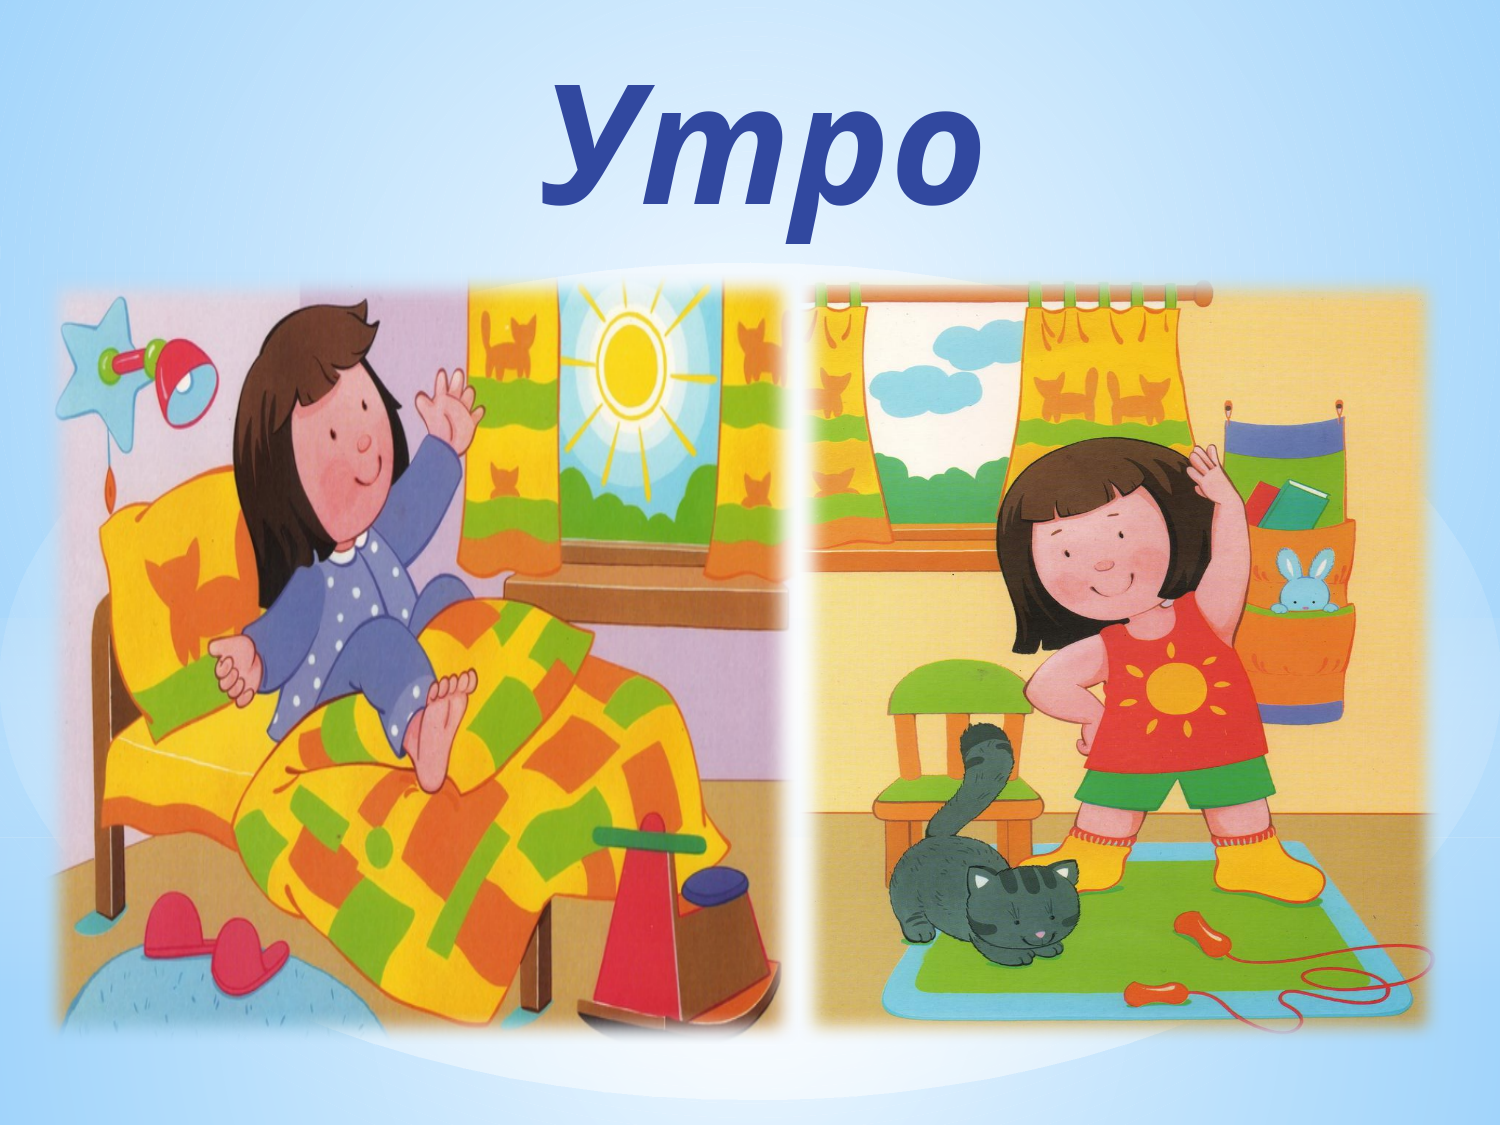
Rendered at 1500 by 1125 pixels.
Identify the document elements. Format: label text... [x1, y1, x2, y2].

picture [41, 272, 1444, 1044]
text_box Утро [309, 30, 1220, 246]
